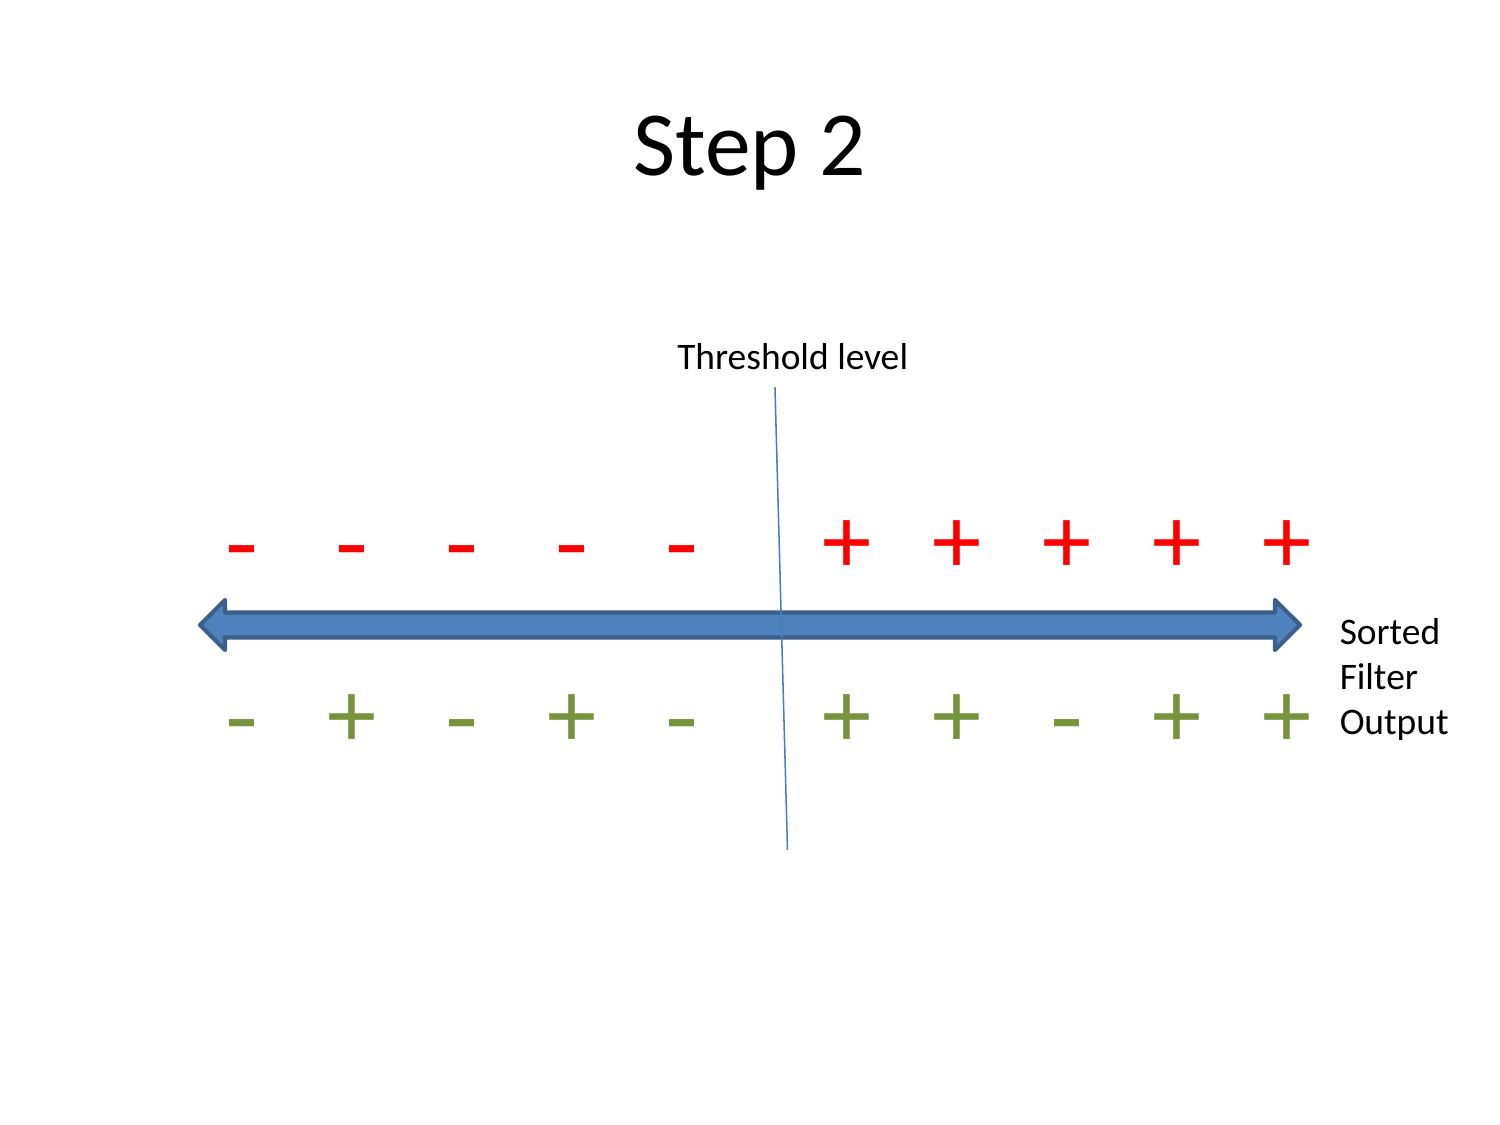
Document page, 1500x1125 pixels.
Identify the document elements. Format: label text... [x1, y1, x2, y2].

text_box Threshold level [662, 324, 1000, 385]
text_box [774, 387, 788, 851]
text_box - - - - - + + + + + [791, 474, 1338, 648]
text_box - + - + - + + - + + [199, 648, 1338, 884]
text_box - - - - - + + + + + [199, 474, 769, 648]
title Step 2 [75, 45, 1425, 233]
text_box Sorted Filter Output [1325, 599, 1500, 750]
